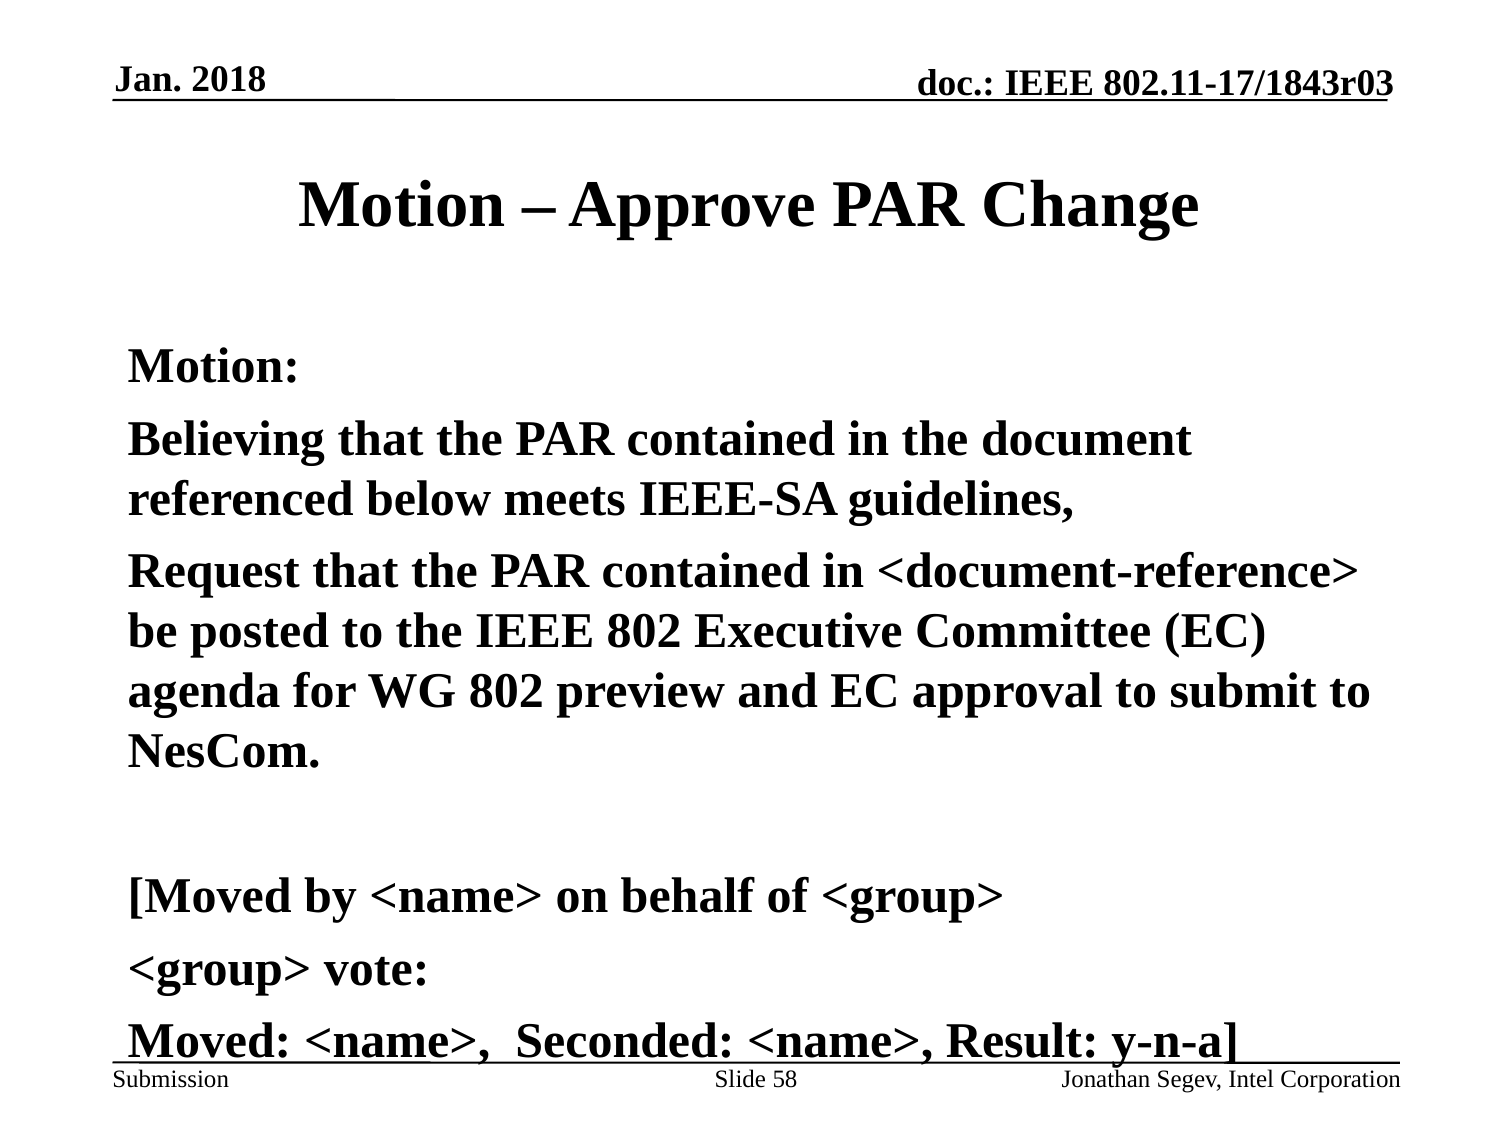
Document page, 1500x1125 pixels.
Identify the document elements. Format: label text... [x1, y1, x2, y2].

slide_number Slide 58 [712, 1061, 800, 1123]
title Motion – Approve PAR Change [112, 112, 1388, 288]
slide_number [114, 54, 423, 100]
footer Jonathan Segev, Intel Corporation [878, 1061, 1402, 1093]
list Motion: Believing that the PAR contained in the document referenced below meets IEEE-SA guidelines, Request that the PAR contained in <document-reference> be posted to the IEEE 802 Executive Committee (EC) agenda for WG 802 preview and EC approval to submit to NesCom. [Moved by <name> on behalf of <group> <group> vote: Moved: <name>, Seconded: <name>, Result: y-n-a] [112, 324, 1388, 1000]
